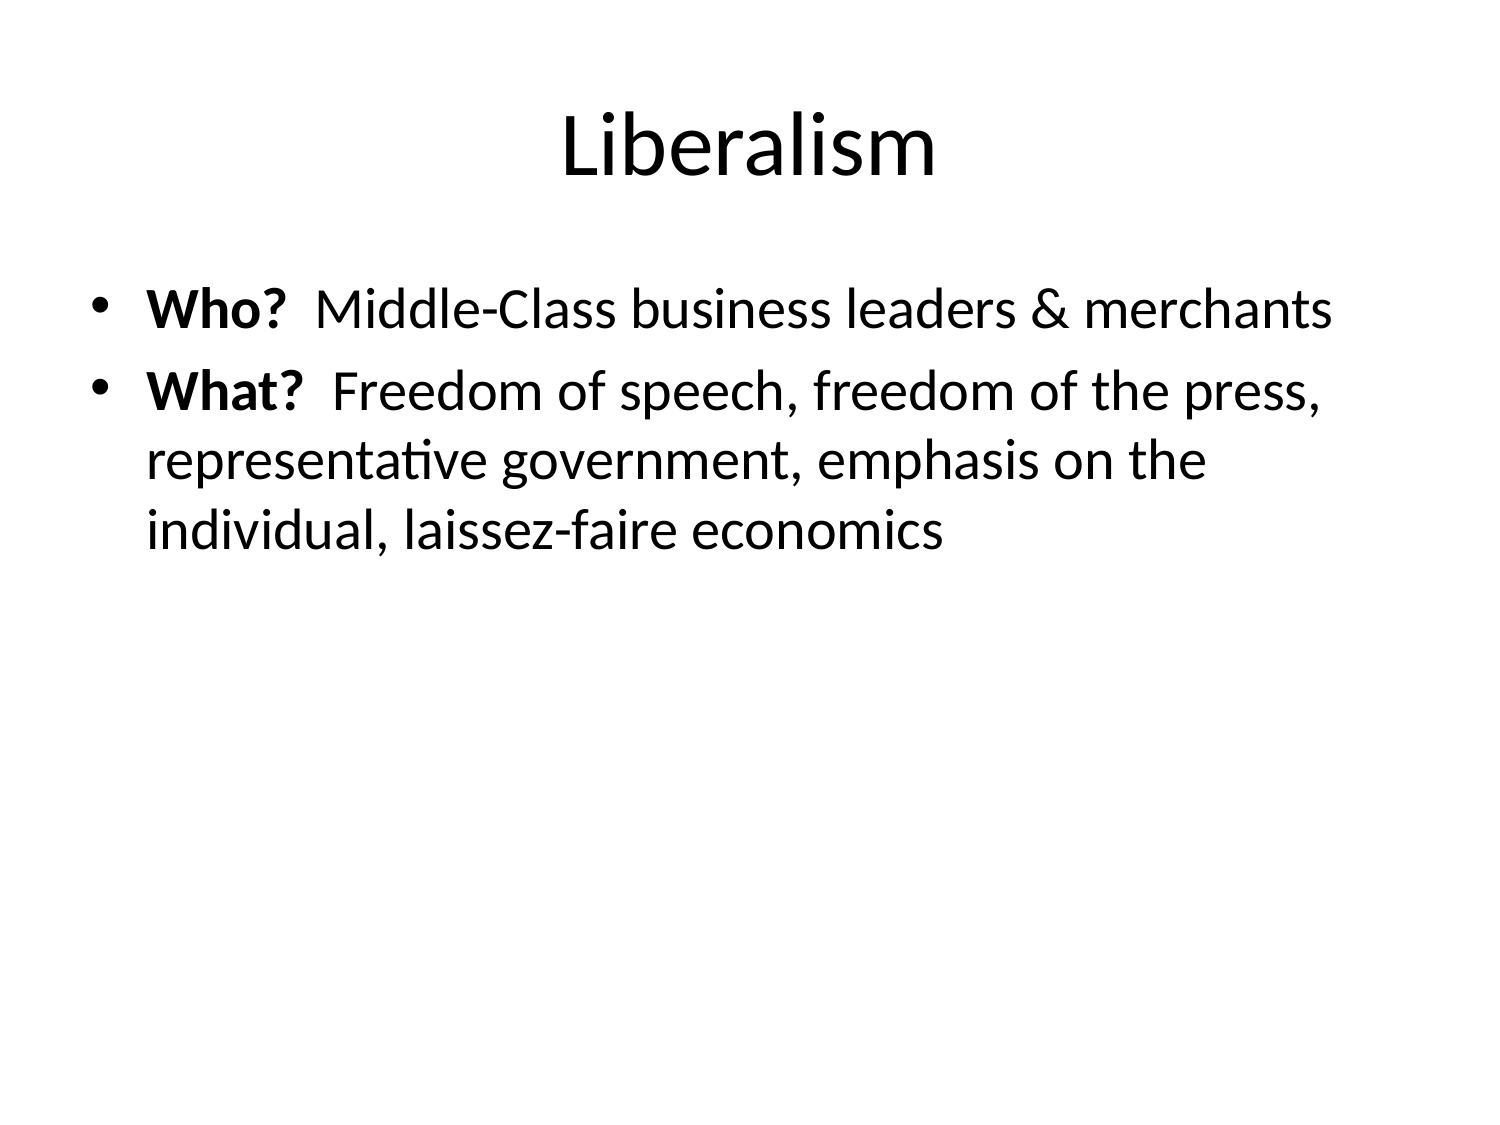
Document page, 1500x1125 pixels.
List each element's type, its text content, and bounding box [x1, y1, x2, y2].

title Liberalism [75, 45, 1425, 233]
list Who? Middle-Class business leaders & merchants What? Freedom of speech, freedom of the press, representative government, emphasis on the individual, laissez-faire economics [75, 262, 1425, 1005]
